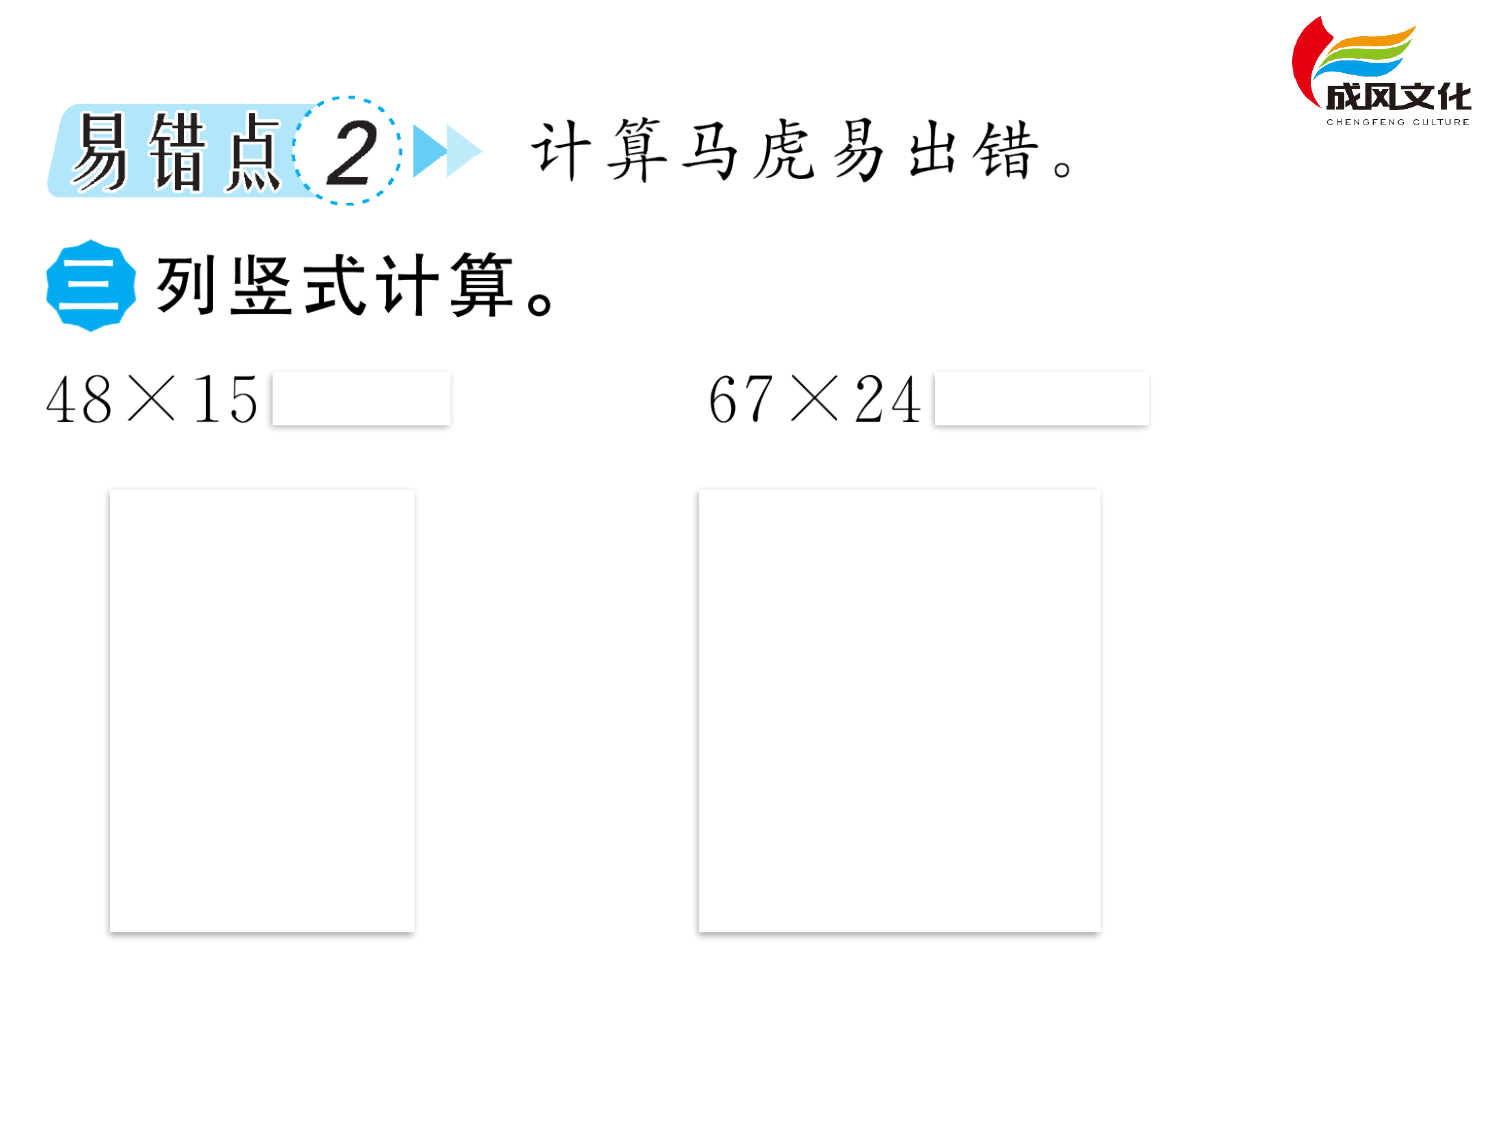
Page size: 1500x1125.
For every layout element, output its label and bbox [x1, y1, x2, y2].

picture [40, 0, 1489, 958]
